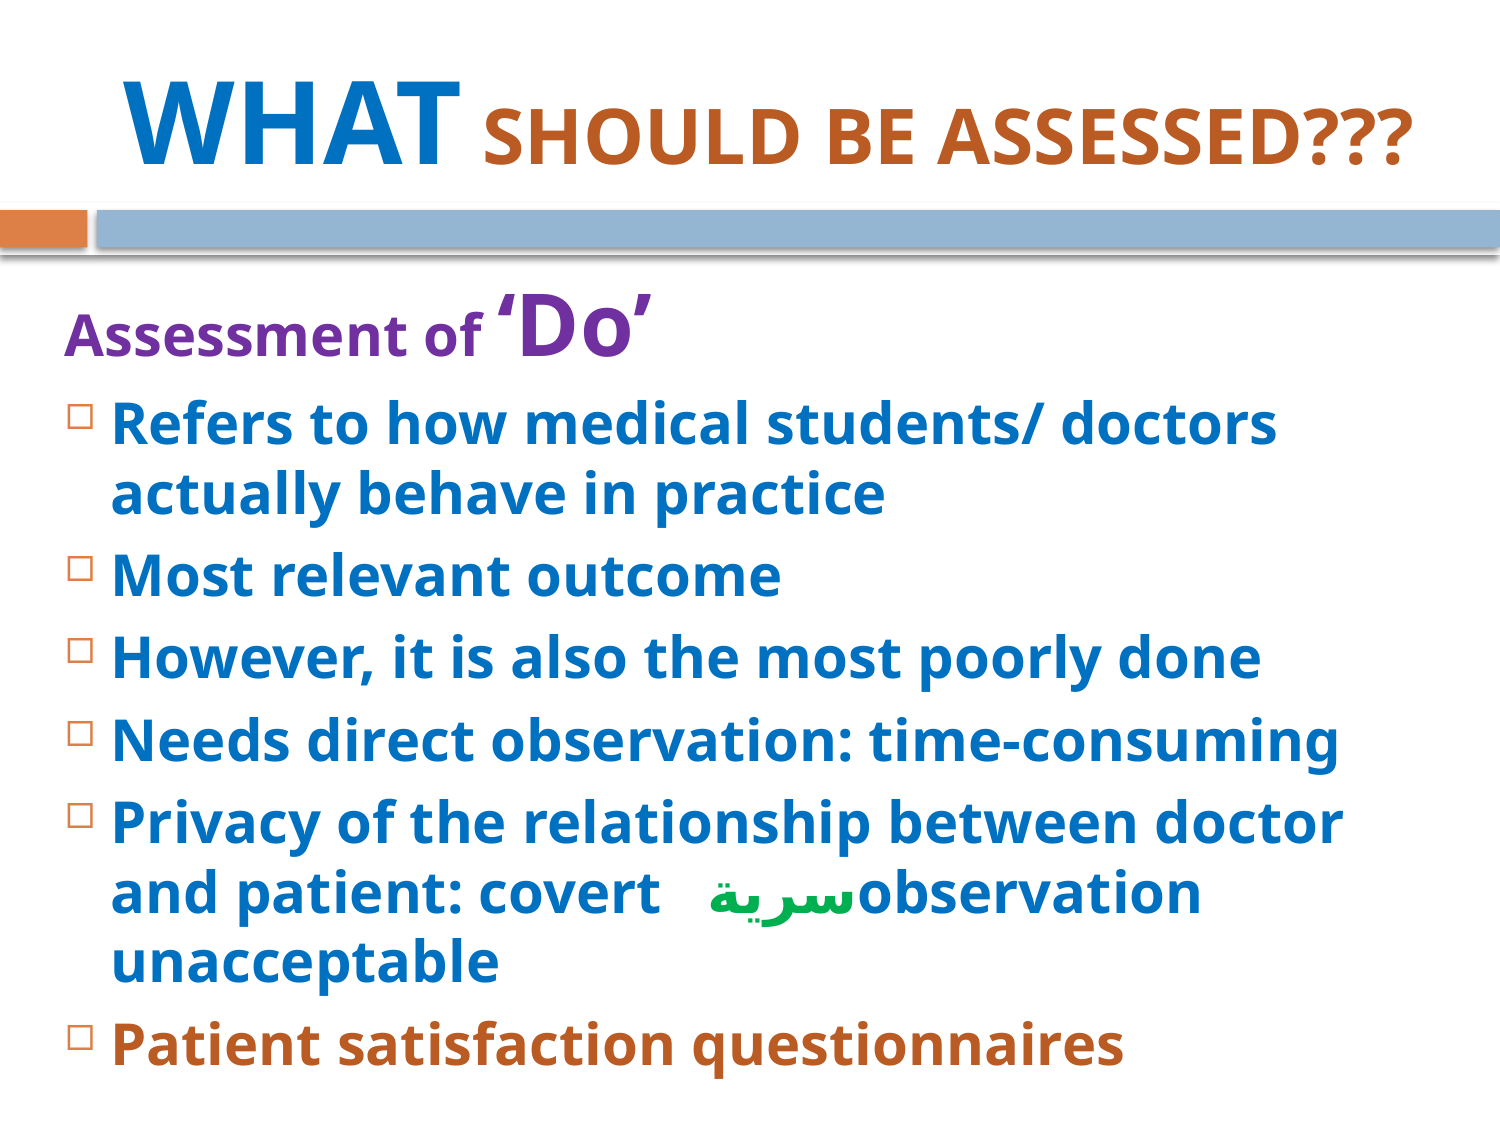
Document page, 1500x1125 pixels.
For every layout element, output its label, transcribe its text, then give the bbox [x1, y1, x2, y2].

list Assessment of ‘Do’ Refers to how medical students/ doctors actually behave in practice Most relevant outcome However, it is also the most poorly done Needs direct observation: time-consuming Privacy of the relationship between doctor and patient: covert سريةobservation unacceptable Patient satisfaction questionnaires [50, 262, 1463, 1088]
title WHAT SHOULD BE ASSESSED??? [100, 37, 1438, 200]
